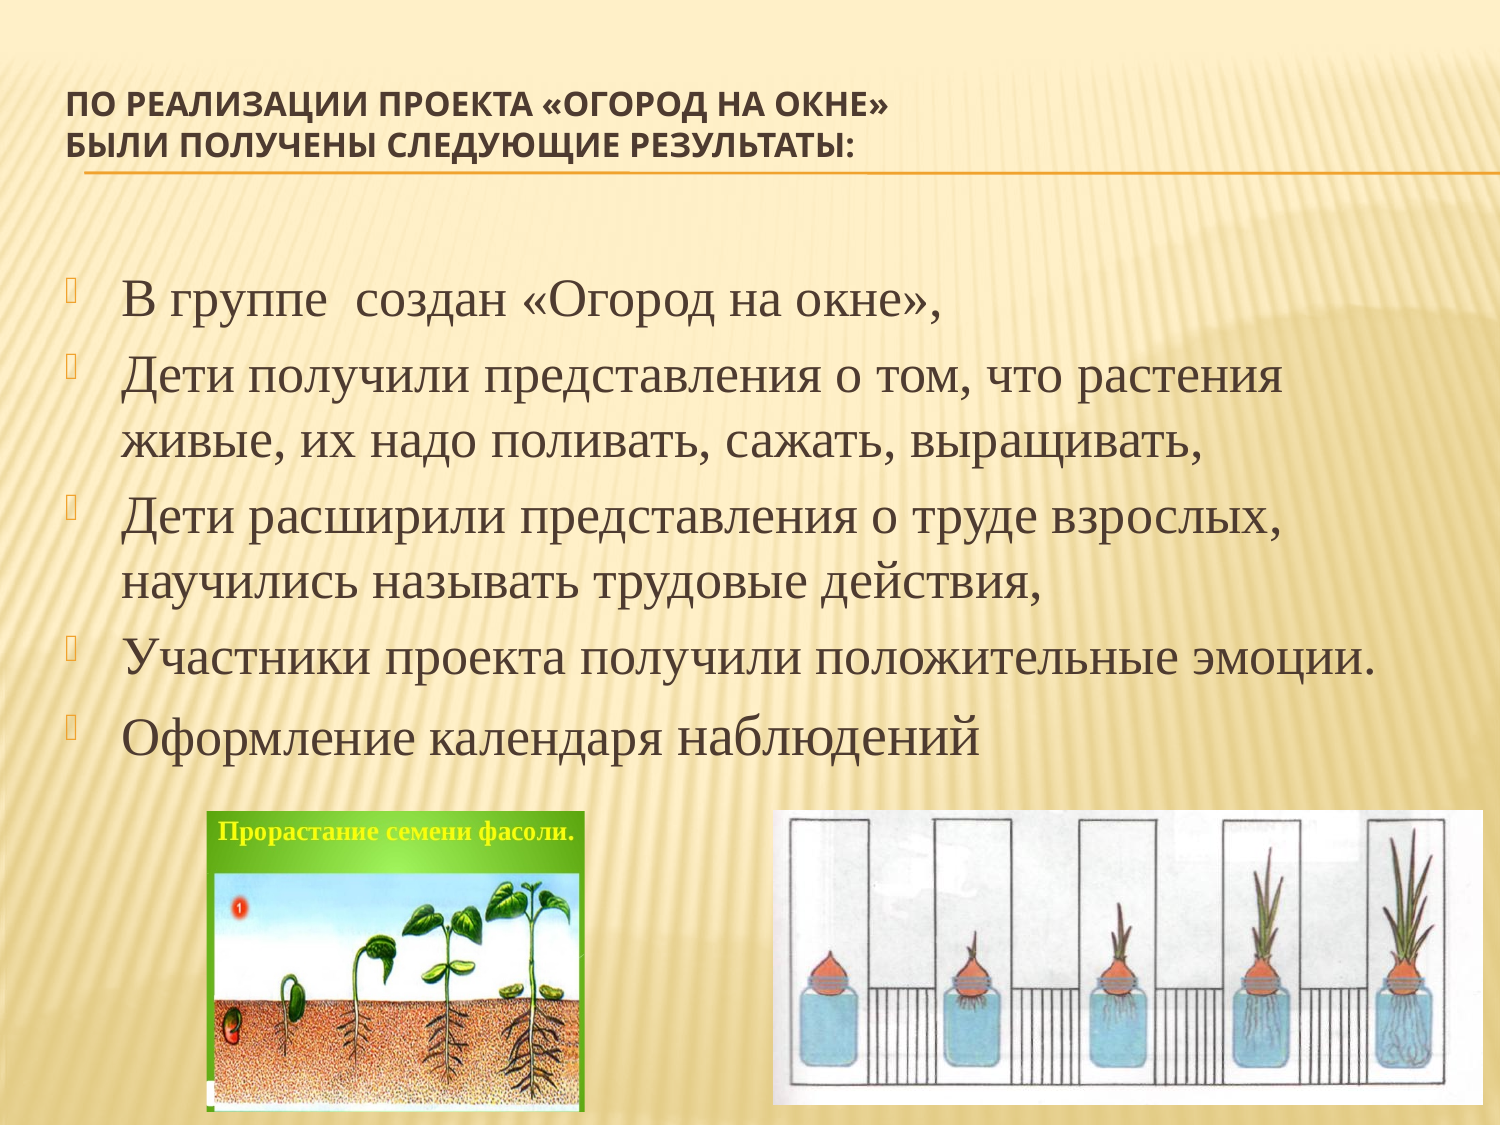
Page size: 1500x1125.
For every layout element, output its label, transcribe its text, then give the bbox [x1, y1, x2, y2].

picture [773, 810, 1483, 1105]
list В группе создан «Огород на окне», Дети получили представления о том, что растения живые, их надо поливать, сажать, выращивать, Дети расширили представления о труде взрослых, научились называть трудовые действия, Участники проекта получили положительные эмоции. Оформление календаря наблюдений [50, 254, 1475, 998]
picture [206, 811, 585, 1113]
title По реализации проекта «Огород на окне» были получены следующие результаты: [50, 75, 1475, 213]
